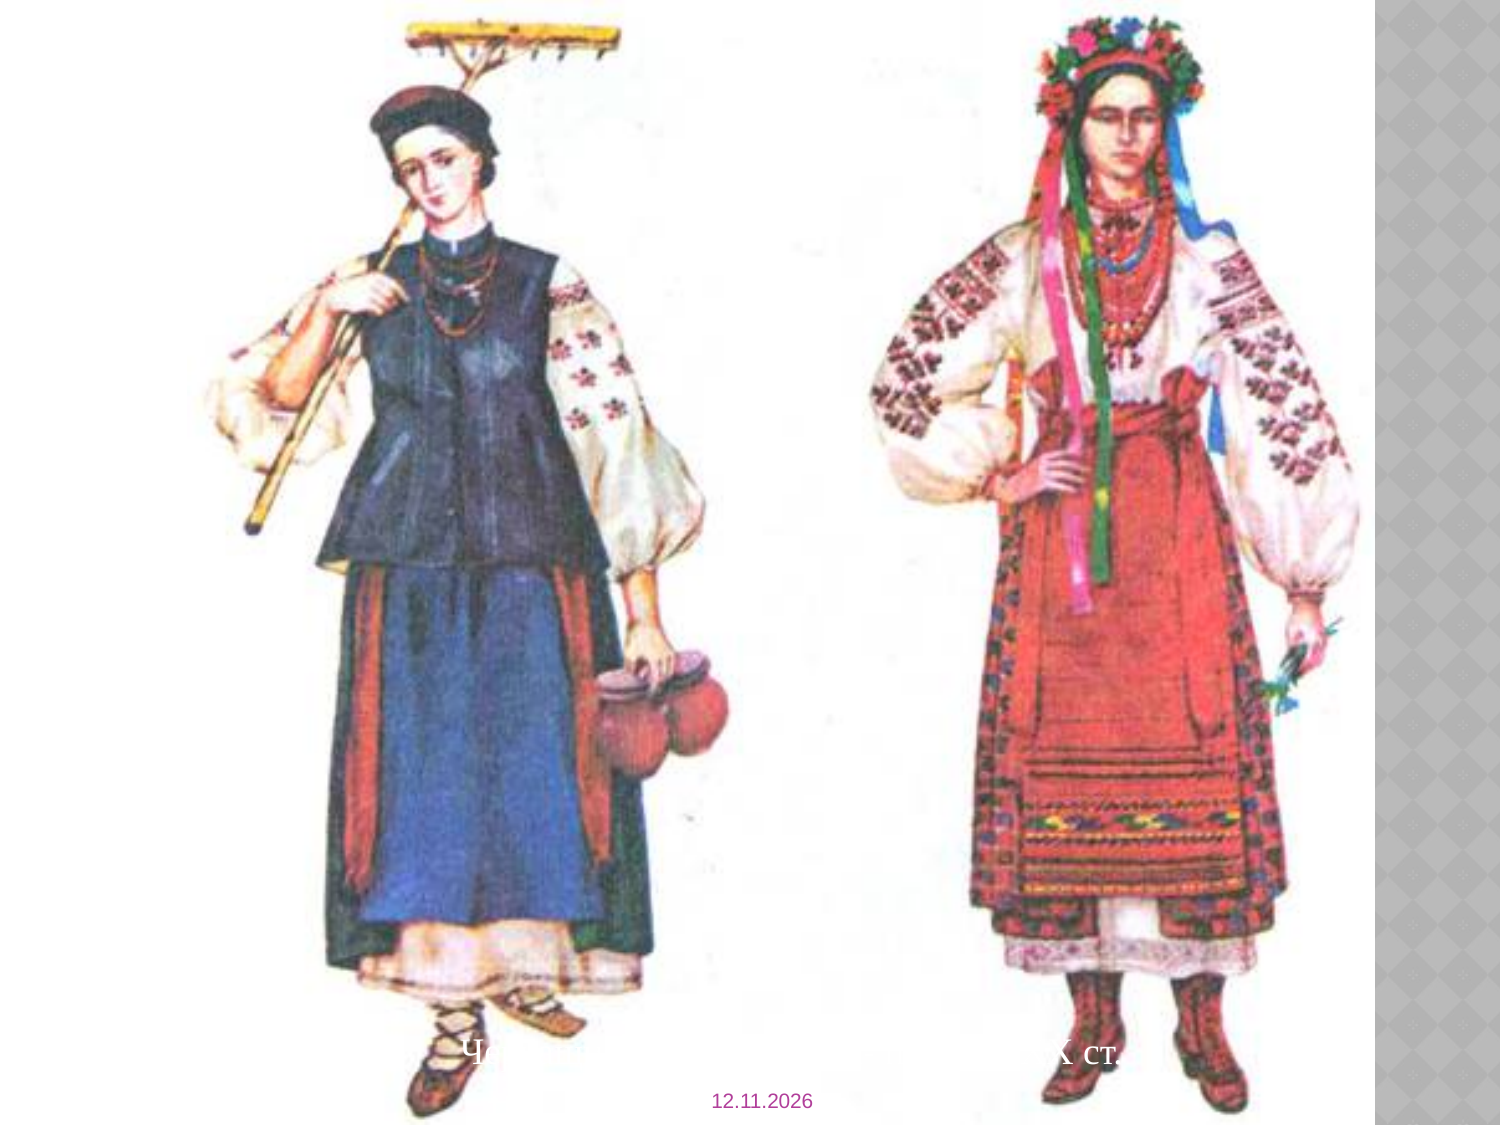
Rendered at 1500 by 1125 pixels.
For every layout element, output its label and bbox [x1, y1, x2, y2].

picture [186, 0, 1375, 1125]
